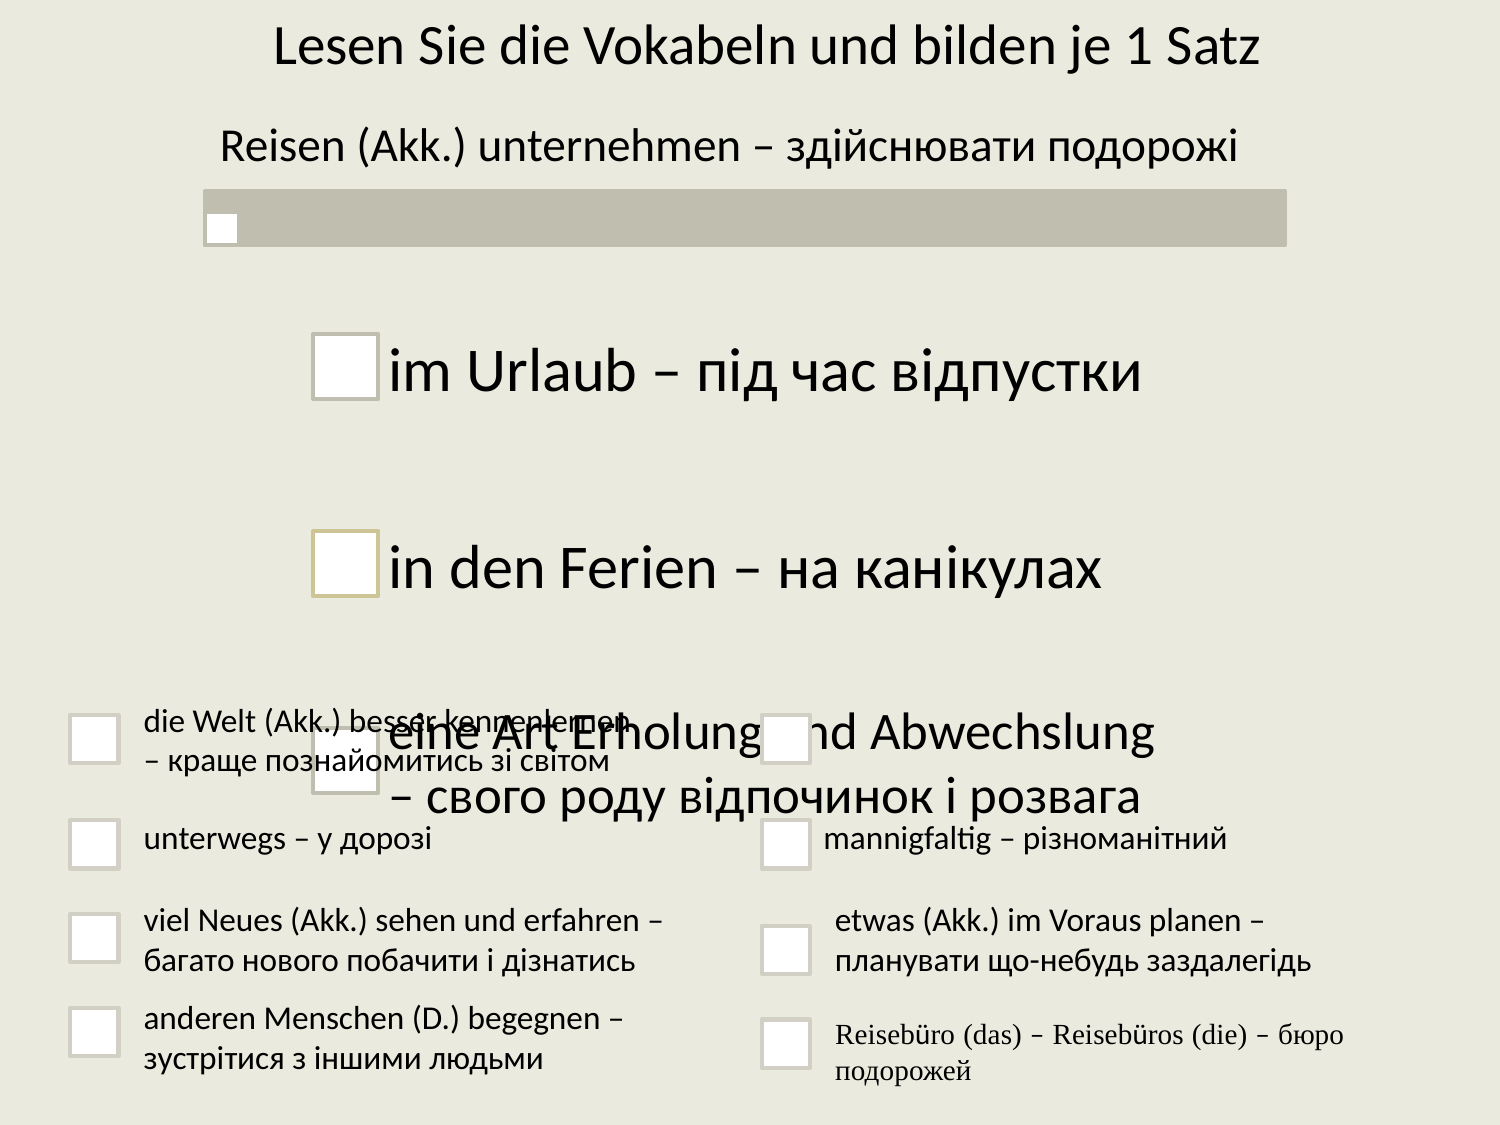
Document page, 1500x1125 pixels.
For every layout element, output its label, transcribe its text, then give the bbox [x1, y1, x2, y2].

text_box viel Neues (Akk.) sehen und erfahren – багато нового побачити і дізнатись [128, 890, 704, 986]
title Lesen Sie die Vokabeln und bilden je 1 Satz [35, 0, 1500, 84]
text_box unterwegs – у дорозі [128, 846, 586, 864]
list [70, 93, 1421, 837]
text_box [68, 1006, 121, 1058]
text_box [68, 912, 121, 964]
text_box [760, 924, 812, 976]
text_box mannigfaltig – різноманітний [808, 846, 1325, 864]
text_box [760, 846, 812, 871]
text_box [760, 1017, 812, 1070]
text_box anderen Menschen (D.) begegnen – зустрітися з іншими людьми [128, 988, 727, 1124]
text_box [68, 844, 121, 871]
text_box Reisebüro (das) – Reisebüros (die) – бюро подорожей [820, 1008, 1360, 1094]
text_box etwas (Akk.) im Voraus planen – планувати що-небудь заздалегідь [820, 890, 1383, 986]
